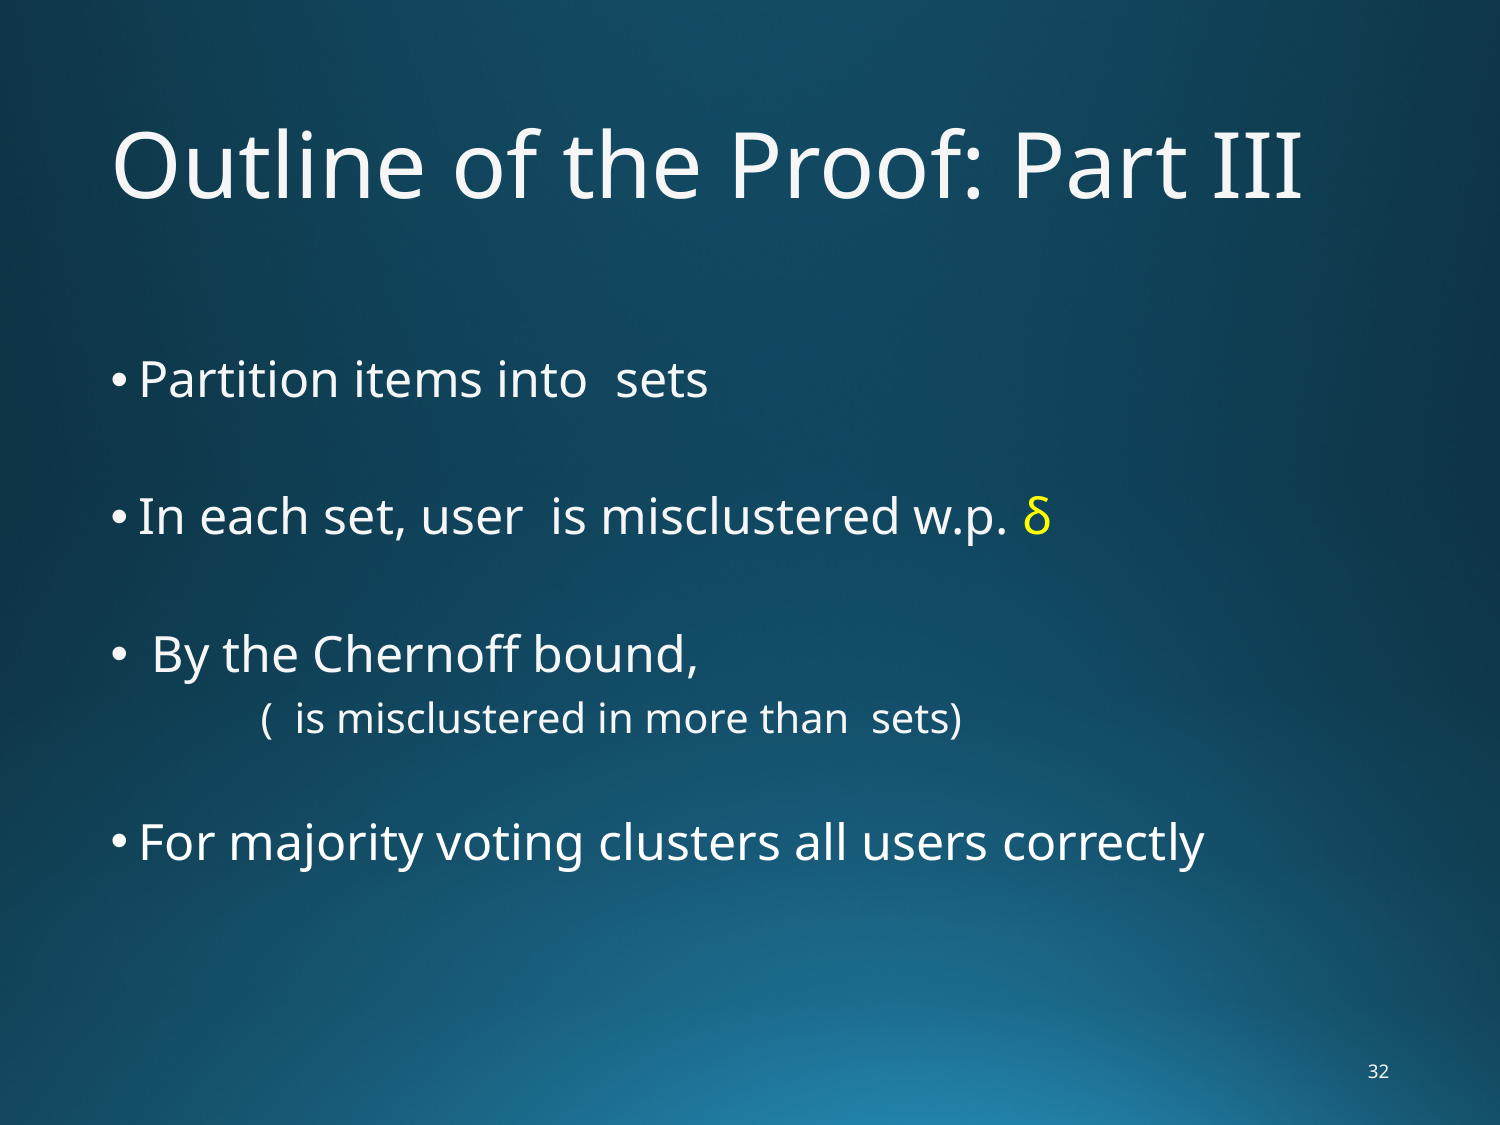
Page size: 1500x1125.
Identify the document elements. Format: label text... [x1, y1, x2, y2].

slide_number 32 [1058, 1054, 1398, 1092]
title Outline of the Proof: Part III [102, 37, 1398, 300]
picture [0, 0, 1500, 1125]
